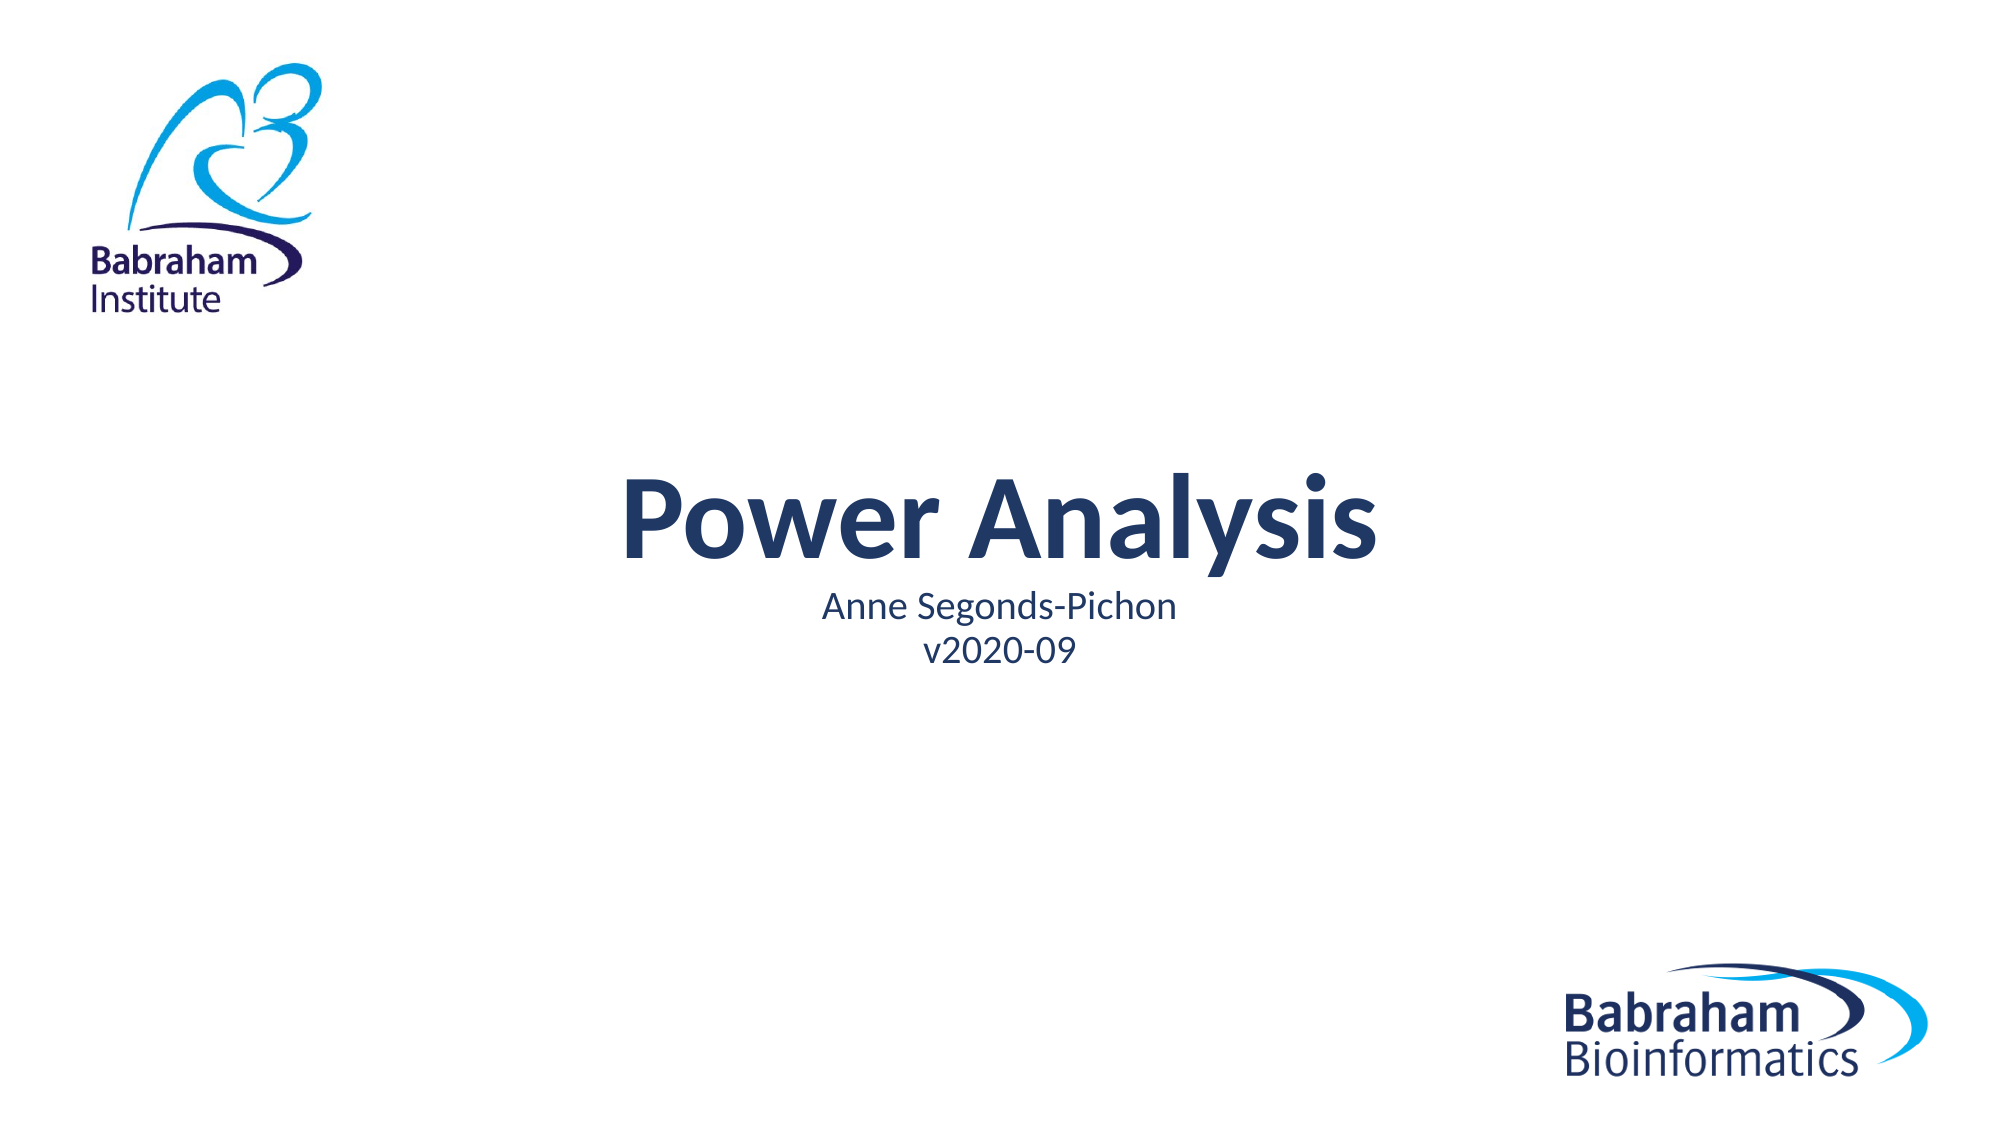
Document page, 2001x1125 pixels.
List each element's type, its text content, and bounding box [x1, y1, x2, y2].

picture [7, 8, 386, 386]
picture [1543, 952, 1935, 1091]
title Power Analysis Anne Segonds-Pichon v2020-09 [315, 445, 1686, 680]
